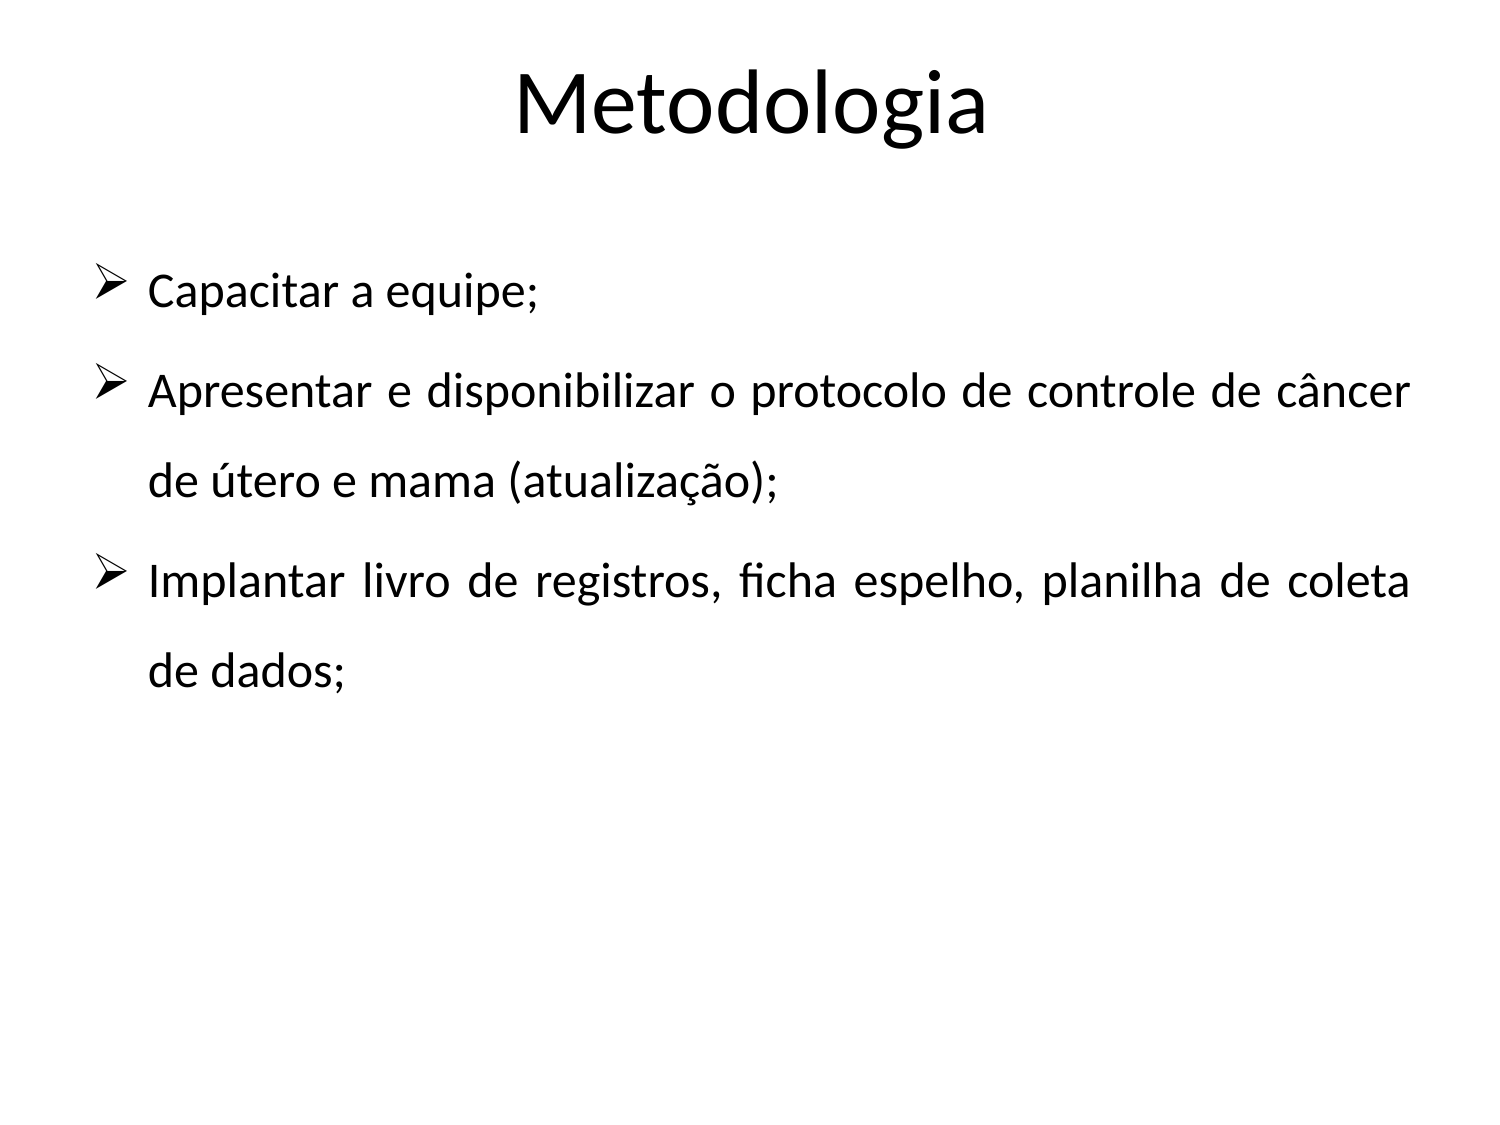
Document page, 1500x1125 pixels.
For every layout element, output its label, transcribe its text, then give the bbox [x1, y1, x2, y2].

title Metodologia [76, 2, 1427, 191]
list Capacitar a equipe; Apresentar e disponibilizar o protocolo de controle de câncer de útero e mama (atualização); Implantar livro de registros, ficha espelho, planilha de coleta de dados; [76, 219, 1427, 823]
